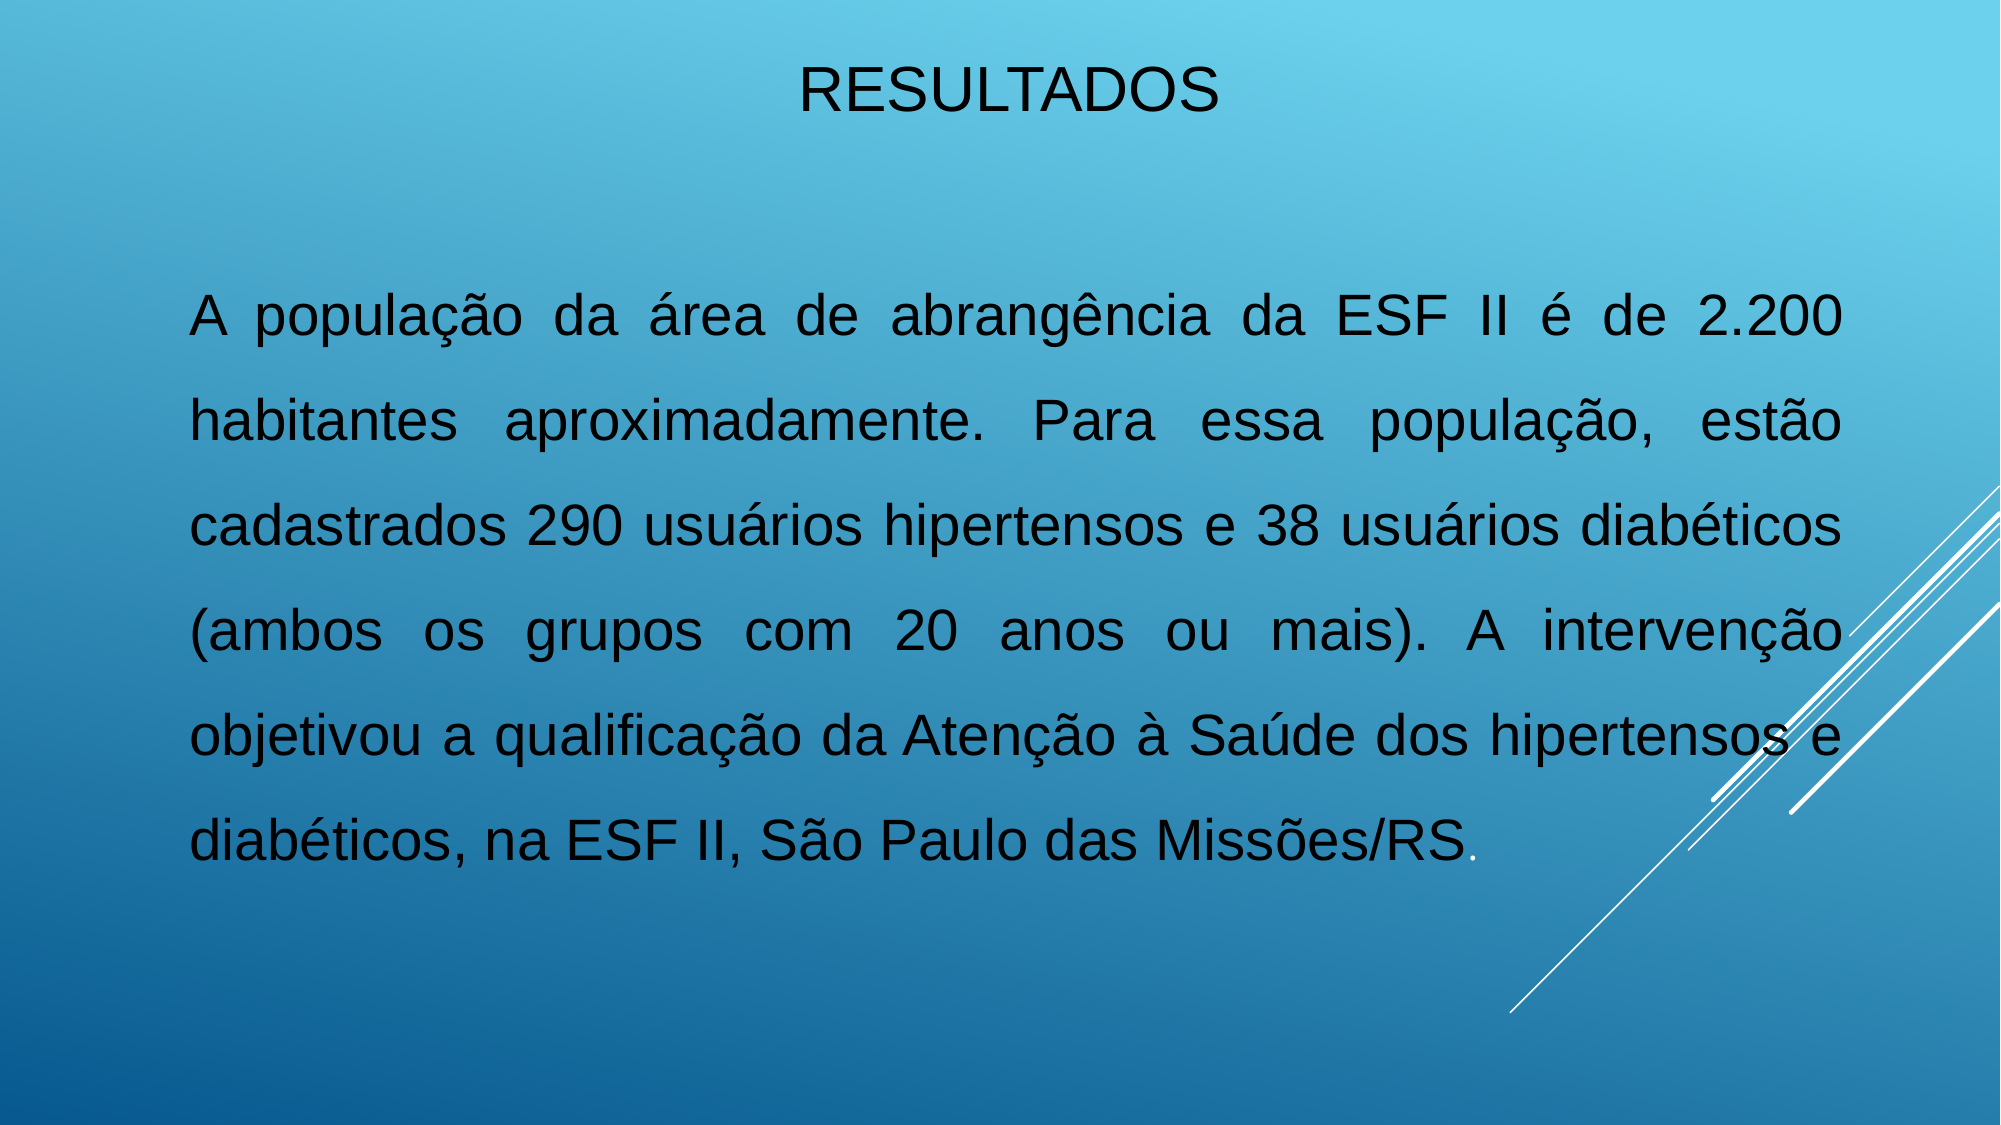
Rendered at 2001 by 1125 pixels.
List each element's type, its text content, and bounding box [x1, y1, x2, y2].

text_box Resultados [62, 40, 1958, 132]
text_box A população da área de abrangência da ESF II é de 2.200 habitantes aproximadamente. Para essa população, estão cadastrados 290 usuários hipertensos e 38 usuários diabéticos (ambos os grupos com 20 anos ou mais). A intervenção objetivou a qualificação da Atenção à Saúde dos hipertensos e diabéticos, na ESF II, São Paulo das Missões/RS. [174, 235, 1861, 880]
